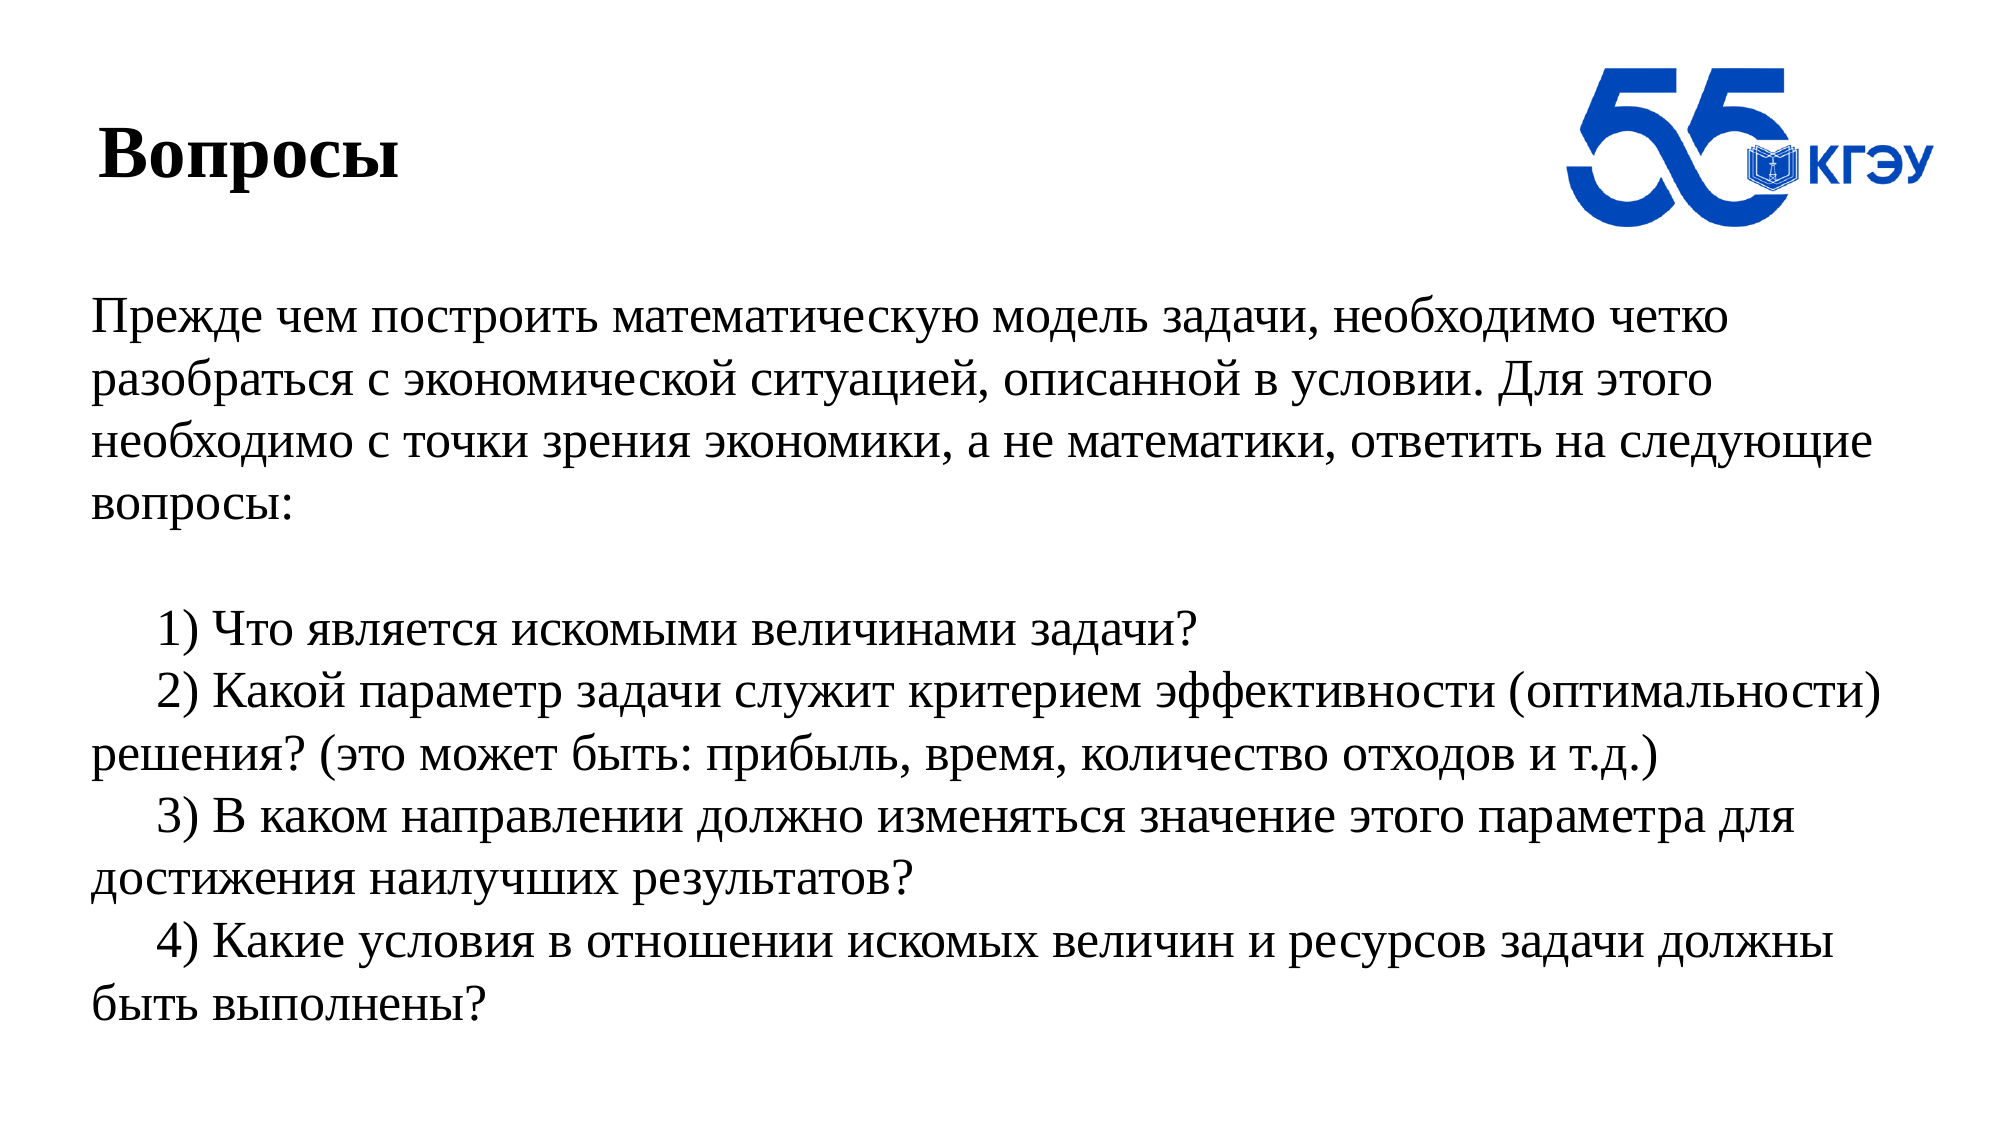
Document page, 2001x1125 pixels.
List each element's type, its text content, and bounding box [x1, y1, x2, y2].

text_box Вопросы [84, 94, 416, 200]
text_box Прежде чем построить математическую модель задачи, необходимо четко разобраться с экономической ситуацией, описанной в условии. Для этого необходимо с точки зрения экономики, а не математики, ответить на следующие вопросы: 1) Что является искомыми величинами задачи? 2) Какой параметр задачи служит критерием эффективности (оптимальности) решения? (это может быть: прибыль, время, количество отходов и т.д.) 3) В каком направлении должно изменяться значение этого параметра для достижения наилучших результатов? 4) Какие условия в отношении искомых величин и ресурсов задачи должны быть выполнены? [76, 273, 1956, 1038]
picture [1566, 68, 1934, 227]
